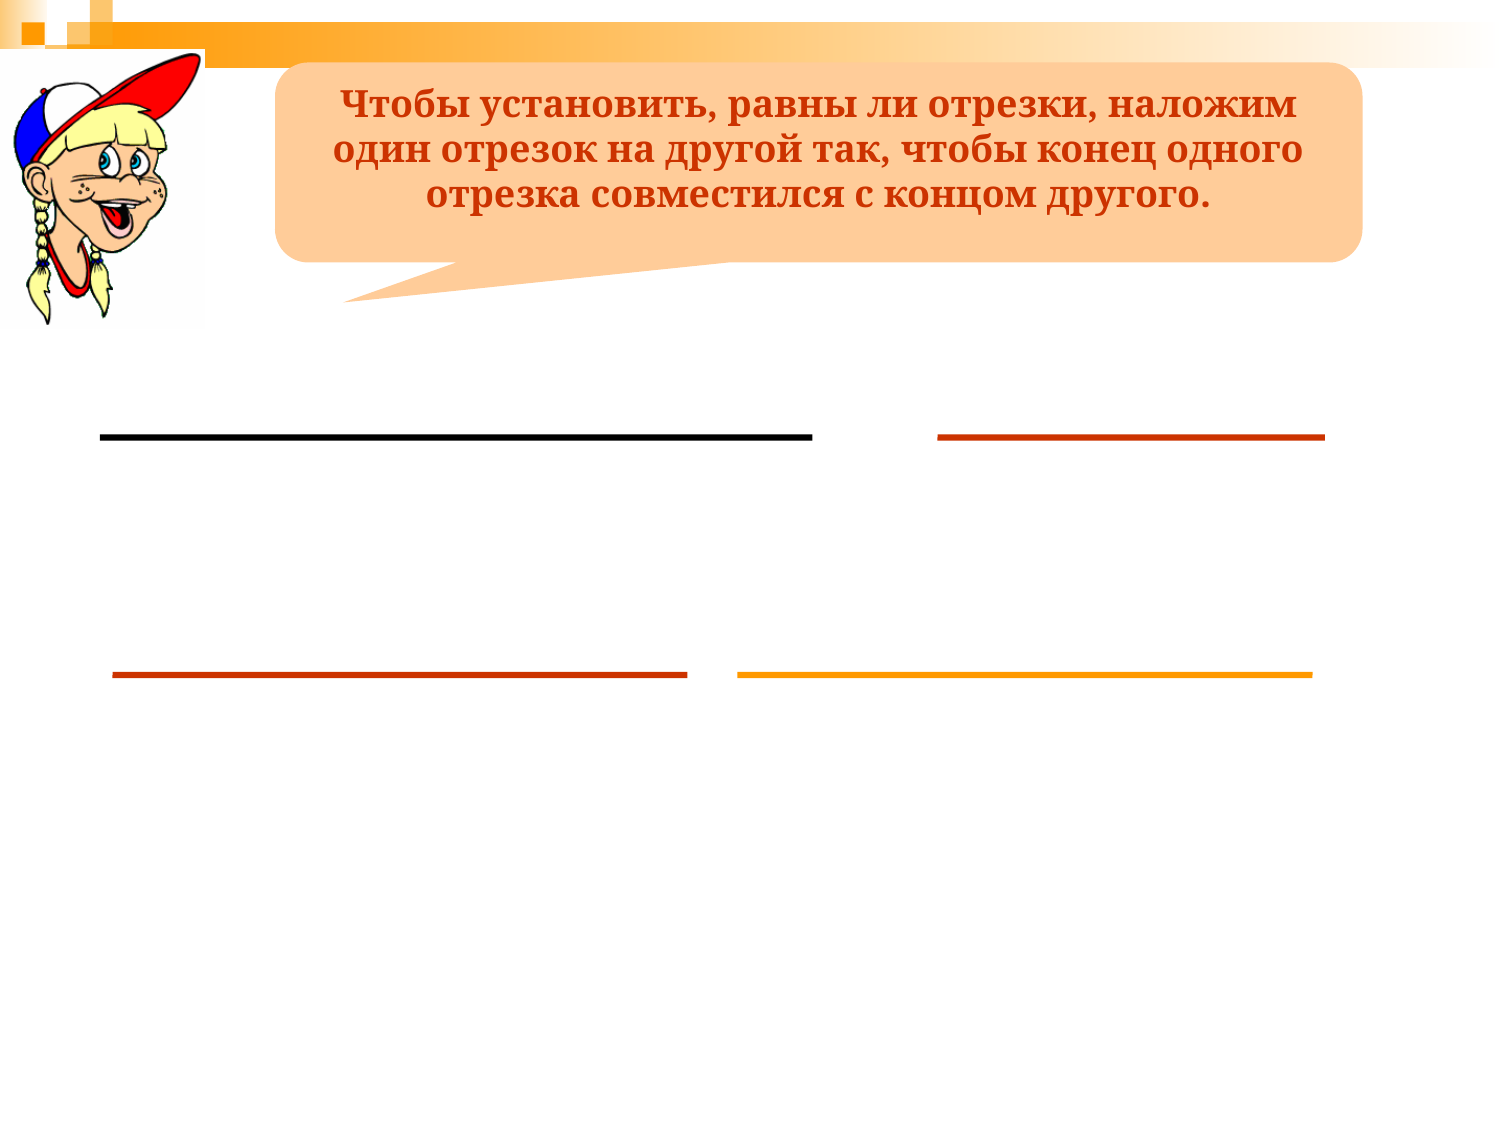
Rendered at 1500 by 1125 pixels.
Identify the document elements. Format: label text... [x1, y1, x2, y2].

text_box [773, 22, 777, 62]
text_box [689, 22, 693, 62]
picture [0, 49, 206, 329]
text_box Чтобы установить, равны ли отрезки, наложим один отрезок на другой так, чтобы конец одного отрезка совместился с концом другого. [274, 62, 1363, 303]
